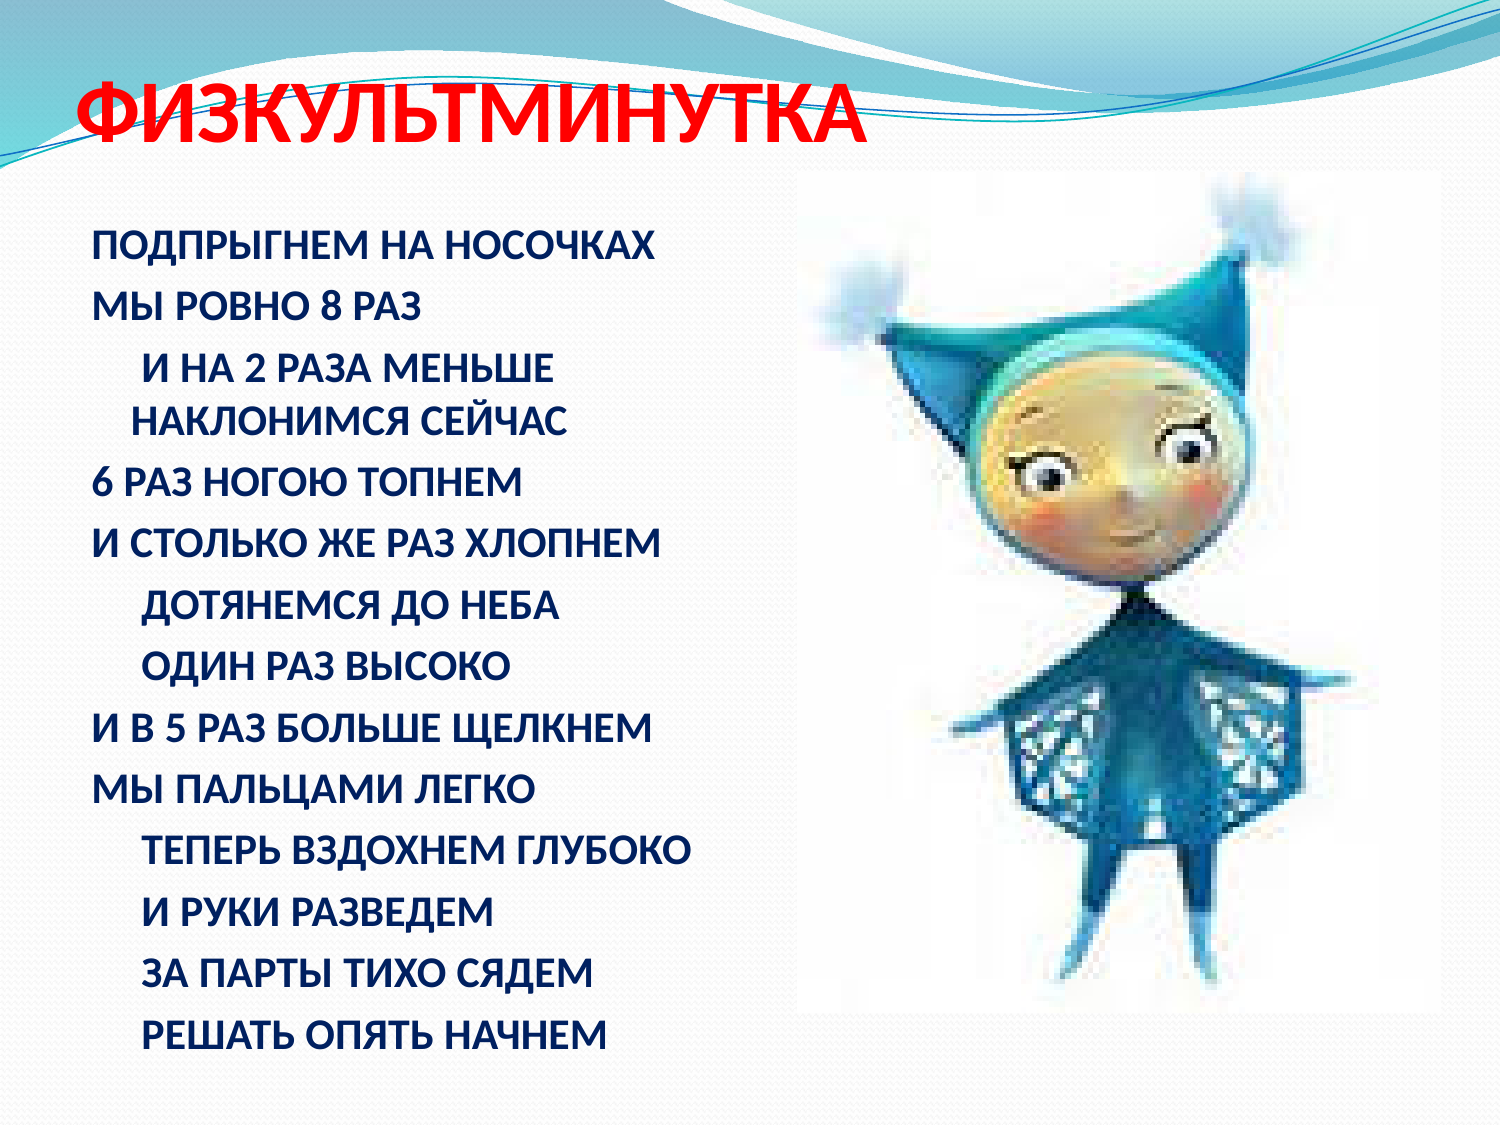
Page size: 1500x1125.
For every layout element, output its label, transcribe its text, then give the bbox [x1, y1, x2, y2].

title ФИЗКУЛЬТМИНУТКА [75, 45, 1425, 161]
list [796, 172, 1442, 1013]
list ПОДПРЫГНЕМ НА НОСОЧКАХ МЫ РОВНО 8 РАЗ И НА 2 РАЗА МЕНЬШЕ НАКЛОНИМСЯ СЕЙЧАС 6 РАЗ НОГОЮ ТОПНЕМ И СТОЛЬКО ЖЕ РАЗ ХЛОПНЕМ ДОТЯНЕМСЯ ДО НЕБА ОДИН РАЗ ВЫСОКО И В 5 РАЗ БОЛЬШЕ ЩЕЛКНЕМ МЫ ПАЛЬЦАМИ ЛЕГКО ТЕПЕРЬ ВЗДОХНЕМ ГЛУБОКО И РУКИ РАЗВЕДЕМ ЗА ПАРТЫ ТИХО СЯДЕМ РЕШАТЬ ОПЯТЬ НАЧНЕМ [76, 208, 833, 1071]
